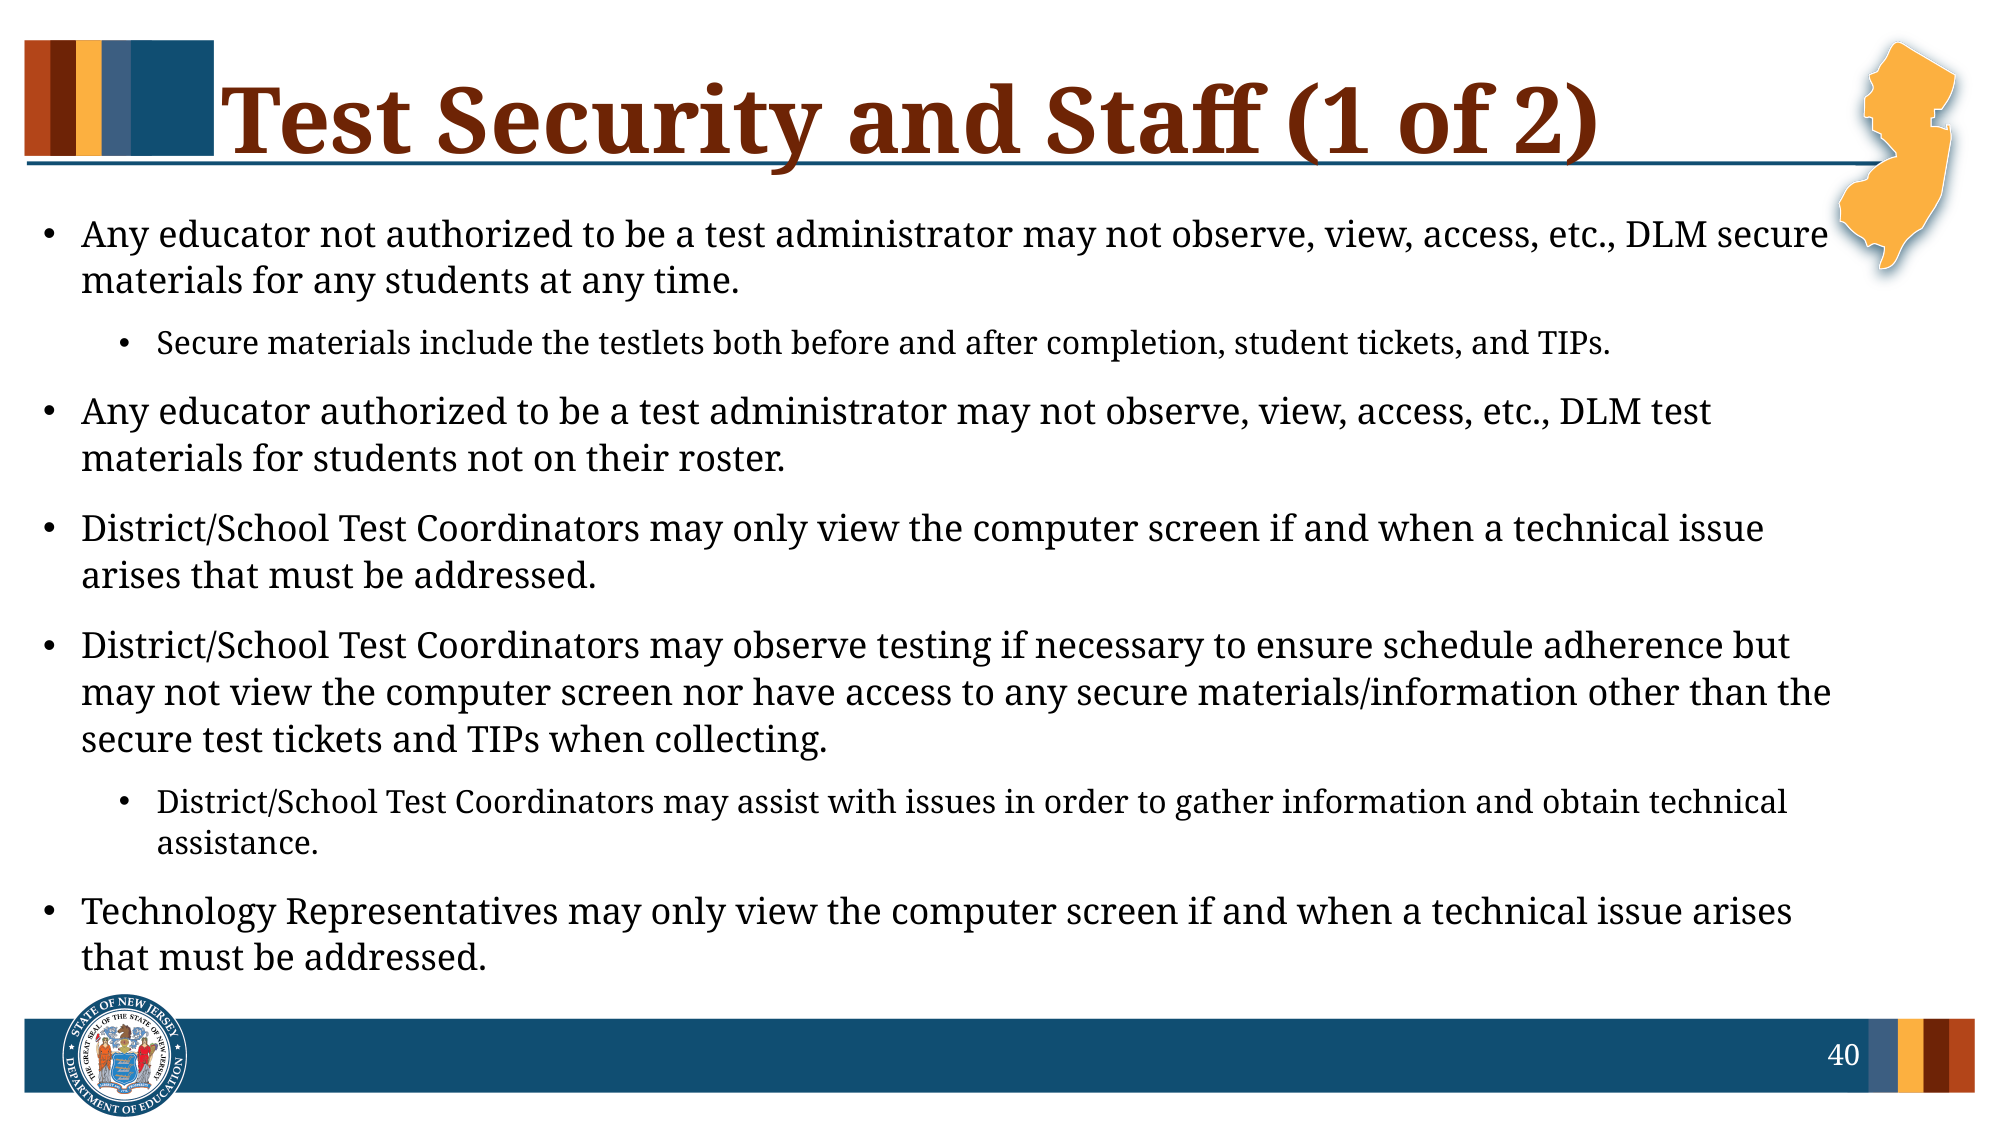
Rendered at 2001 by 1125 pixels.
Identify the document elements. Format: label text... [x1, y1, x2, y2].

picture [24, 992, 1975, 1119]
list Any educator not authorized to be a test administrator may not observe, view, access, etc., DLM secure materials for any students at any time. Secure materials include the testlets both before and after completion, student tickets, and TIPs. Any educator authorized to be a test administrator may not observe, view, access, etc., DLM test materials for students not on their roster. District/School Test Coordinators may only view the computer screen if and when a technical issue arises that must be addressed. District/School Test Coordinators may observe testing if necessary to ensure schedule adherence but may not view the computer screen nor have access to any secure materials/information other than the secure test tickets and TIPs when collecting. District/School Test Coordinators may assist with issues in order to gather information and obtain technical assistance. Technology Representatives may only view the computer screen if and when a technical issue arises that must be addressed. [28, 200, 1972, 989]
slide_number 40 [1425, 1026, 1876, 1087]
title Test Security and Staff (1 of 2) [206, 62, 1863, 185]
picture [24, 26, 1976, 295]
